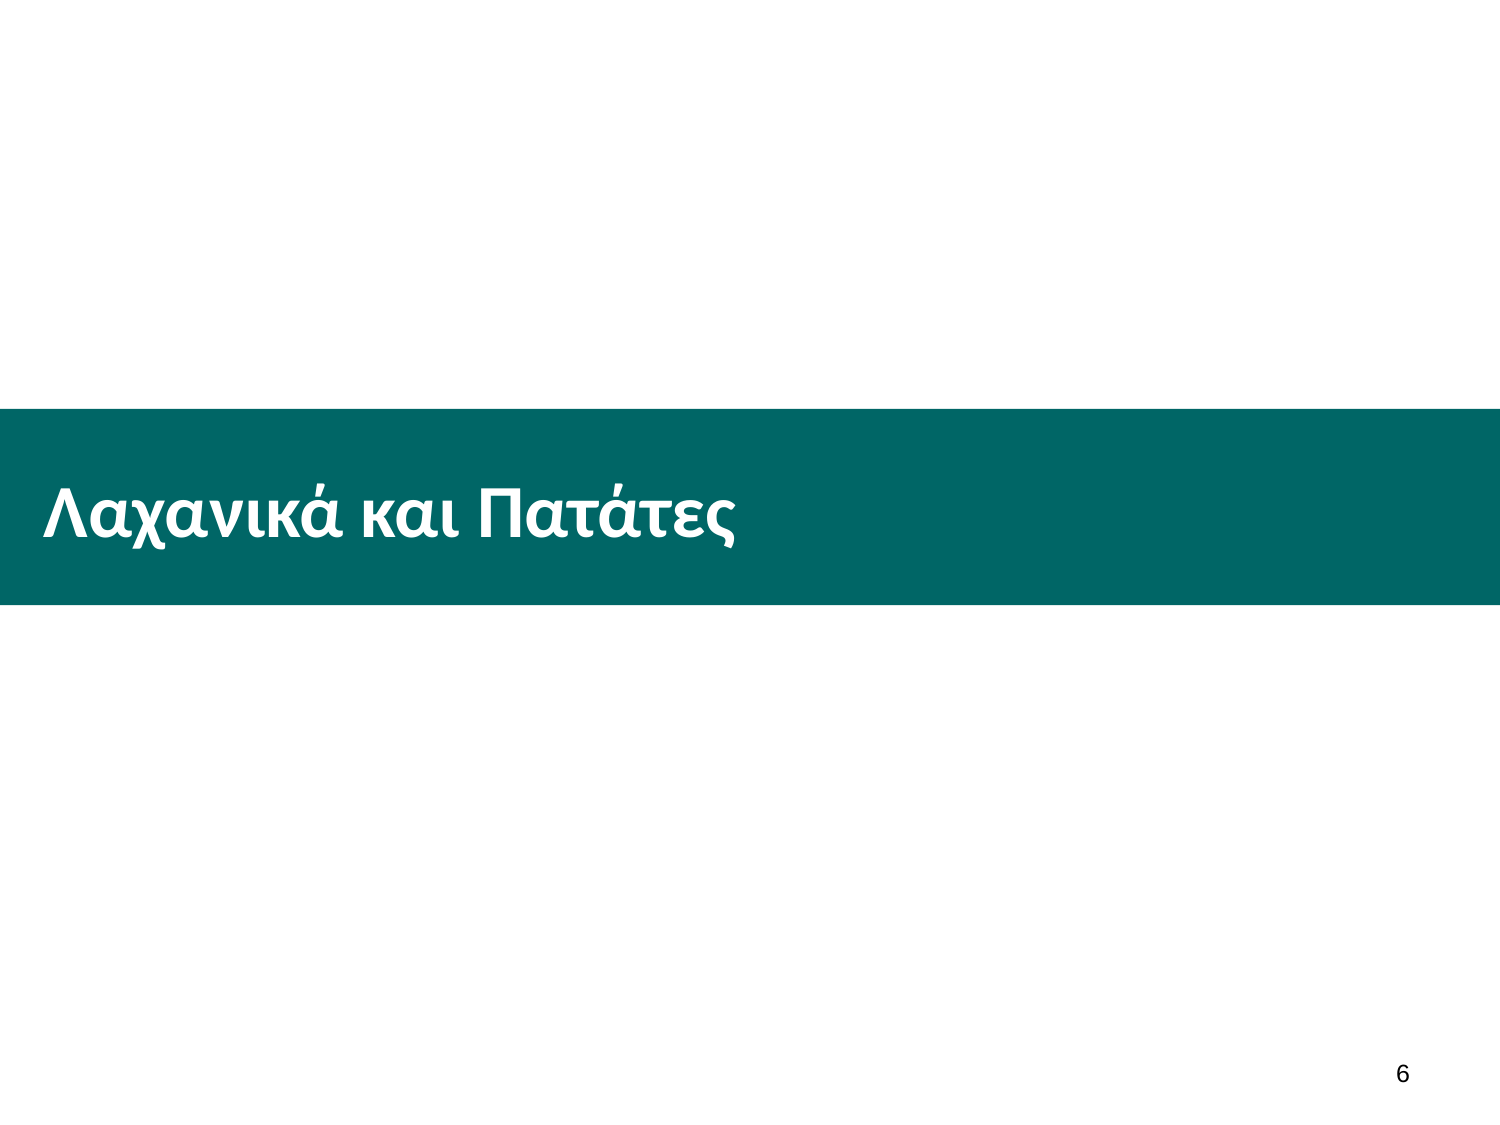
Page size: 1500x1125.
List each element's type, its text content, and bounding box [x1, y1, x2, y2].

title Λαχανικά και Πατάτες [0, 408, 1500, 606]
slide_number 5 [1074, 1042, 1425, 1103]
